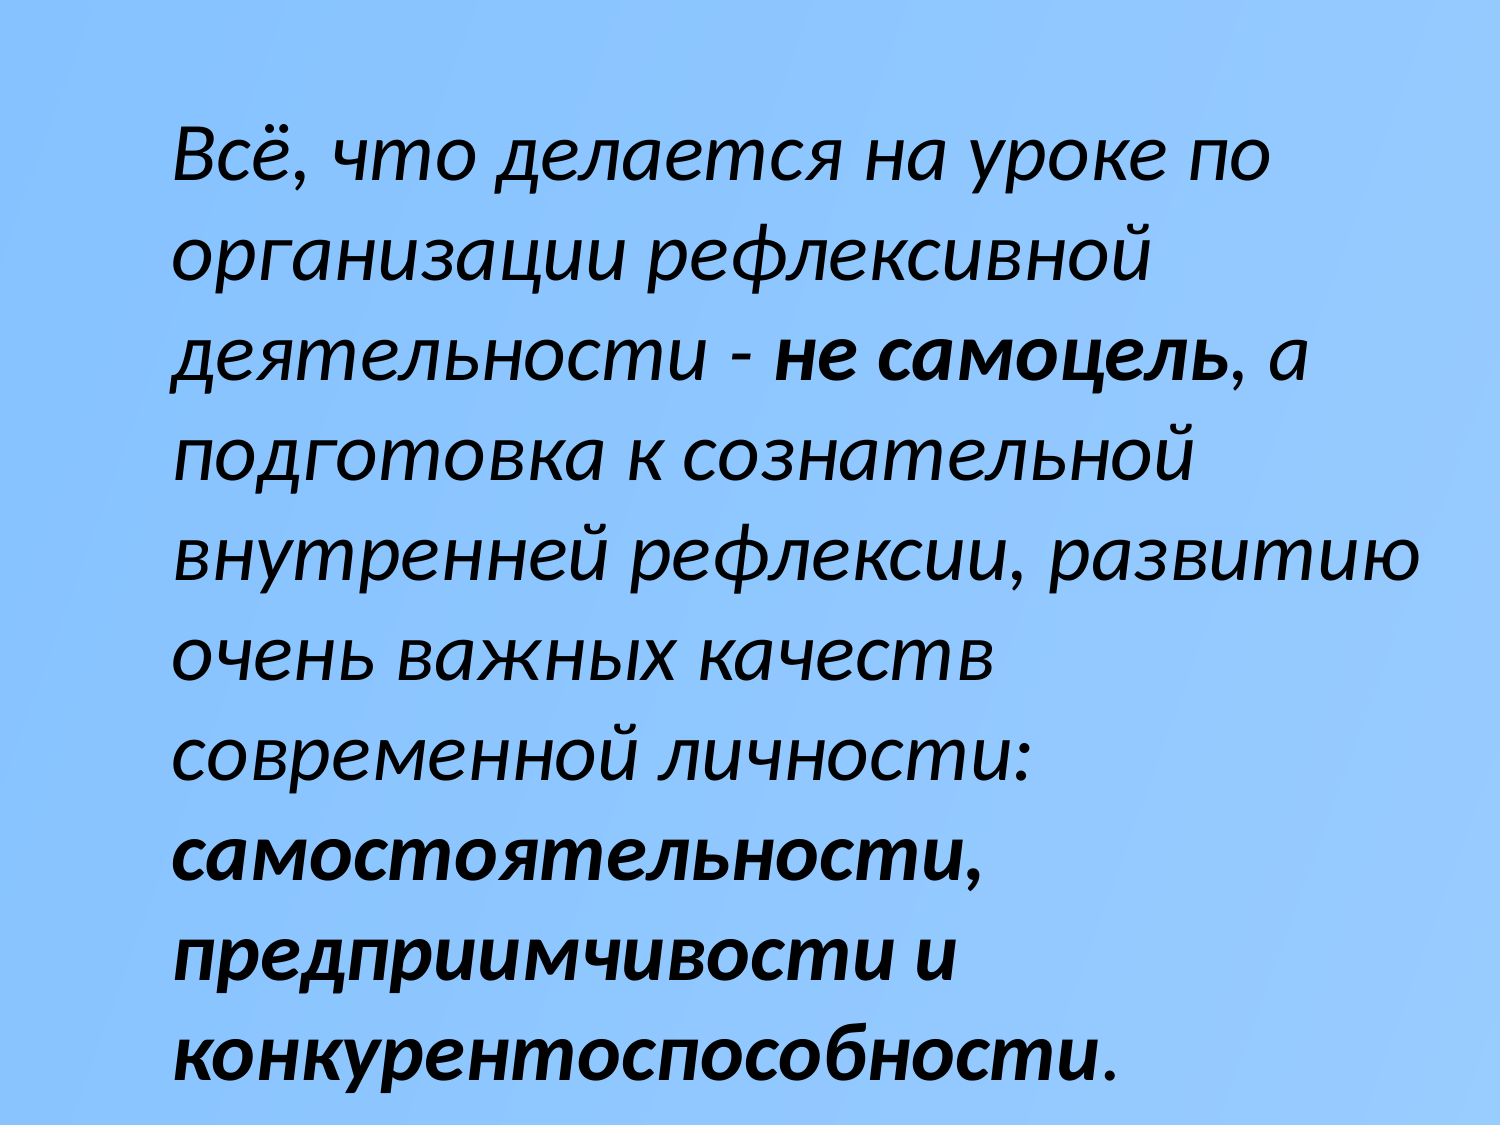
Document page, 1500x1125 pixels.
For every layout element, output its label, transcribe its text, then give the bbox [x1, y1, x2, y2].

list Всё, что делается на уроке по организации рефлексивной деятельности - не самоцель, а подготовка к сознательной внутренней рефлексии, развитию очень важных качеств современной личности: самостоятельности, предприимчивости и конкурентоспособности. [100, 90, 1451, 1125]
